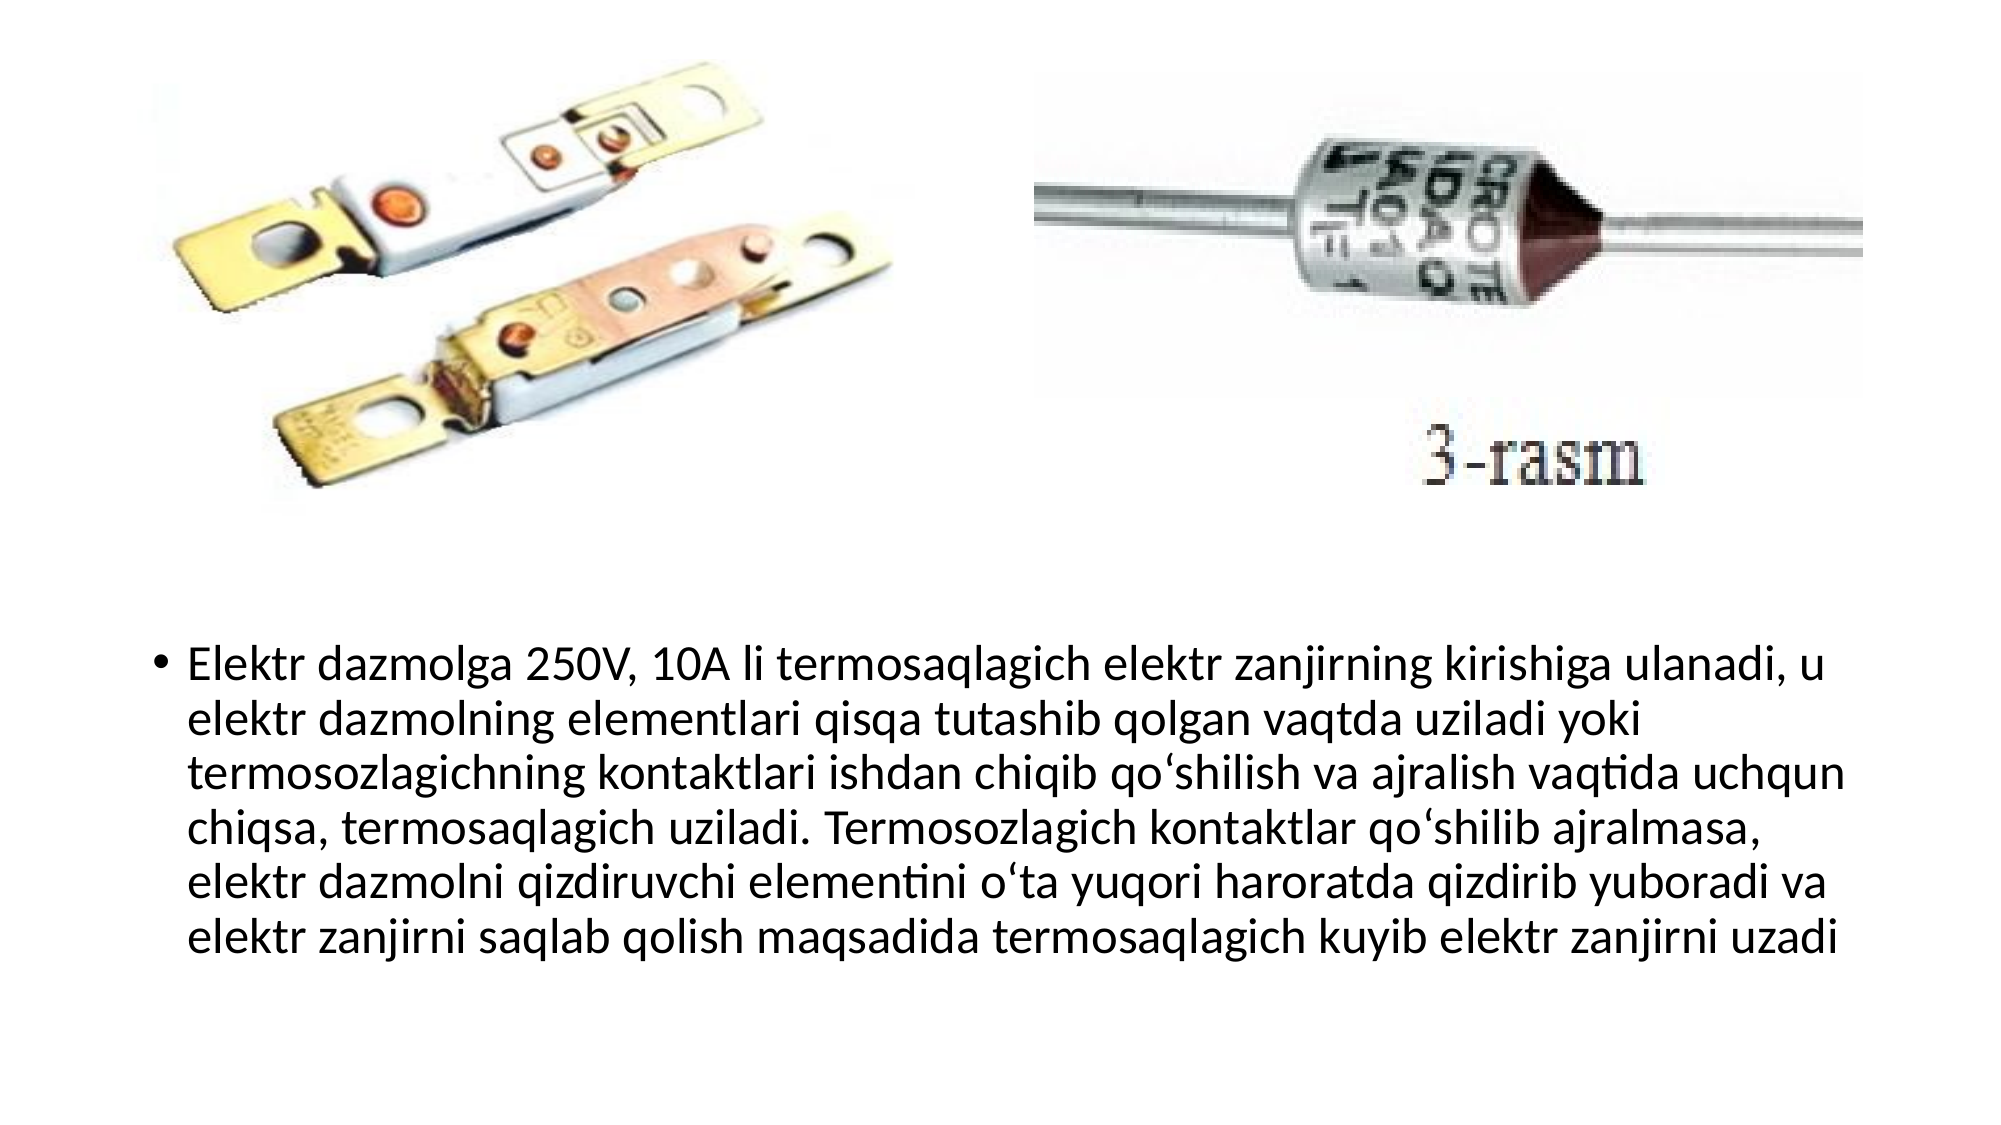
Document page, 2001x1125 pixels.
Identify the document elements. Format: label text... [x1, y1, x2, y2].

picture [137, 59, 949, 516]
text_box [1034, 72, 1863, 529]
list Elektr dazmolga 250V, 10A li termosaqlagich elektr zanjirning kirishiga ulanadi, u elektr dazmolning elementlari qisqa tutashib qolgan vaqtda uziladi yoki termosozlagichning kontaktlari ishdan chiqib qo‘shilish va ajralish vaqtida uchqun chiqsa, termosaqlagich uziladi. Termosozlagich kontaktlar qo‘shilib ajralmasa, elektr dazmolni qizdiruvchi elementini o‘ta yuqori haroratda qizdirib yuboradi va elektr zanjirni saqlab qolish maqsadida termosaqlagich kuyib elektr zanjirni uzadi [137, 629, 1863, 1014]
